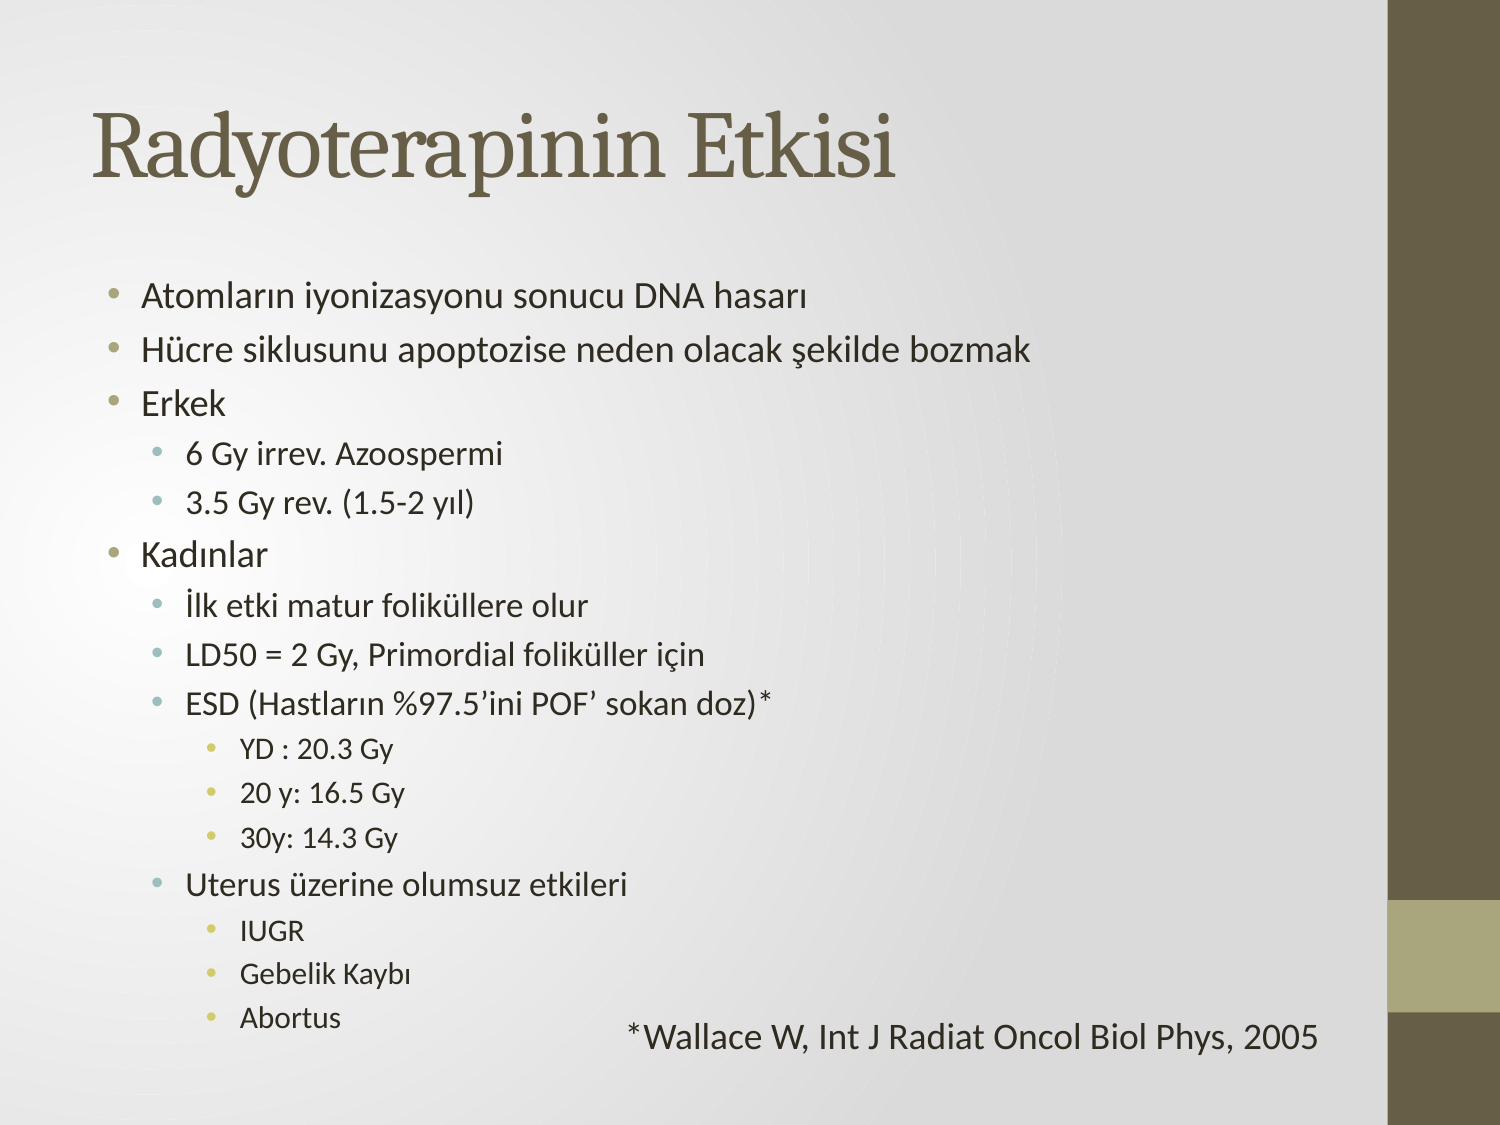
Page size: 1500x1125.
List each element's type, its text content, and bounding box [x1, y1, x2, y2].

title Radyoterapinin Etkisi [75, 45, 1325, 233]
list Atomların iyonizasyonu sonucu DNA hasarı Hücre siklusunu apoptozise neden olacak şekilde bozmak Erkek 6 Gy irrev. Azoospermi 3.5 Gy rev. (1.5-2 yıl) Kadınlar İlk etki matur foliküllere olur LD50 = 2 Gy, Primordial foliküller için ESD (Hastların %97.5’ini POF’ sokan doz)* YD : 20.3 Gy 20 y: 16.5 Gy 30y: 14.3 Gy Uterus üzerine olumsuz etkileri IUGR Gebelik Kaybı Abortus [75, 262, 1325, 1050]
text_box *Wallace W, Int J Radiat Oncol Biol Phys, 2005 [609, 1004, 1389, 1110]
